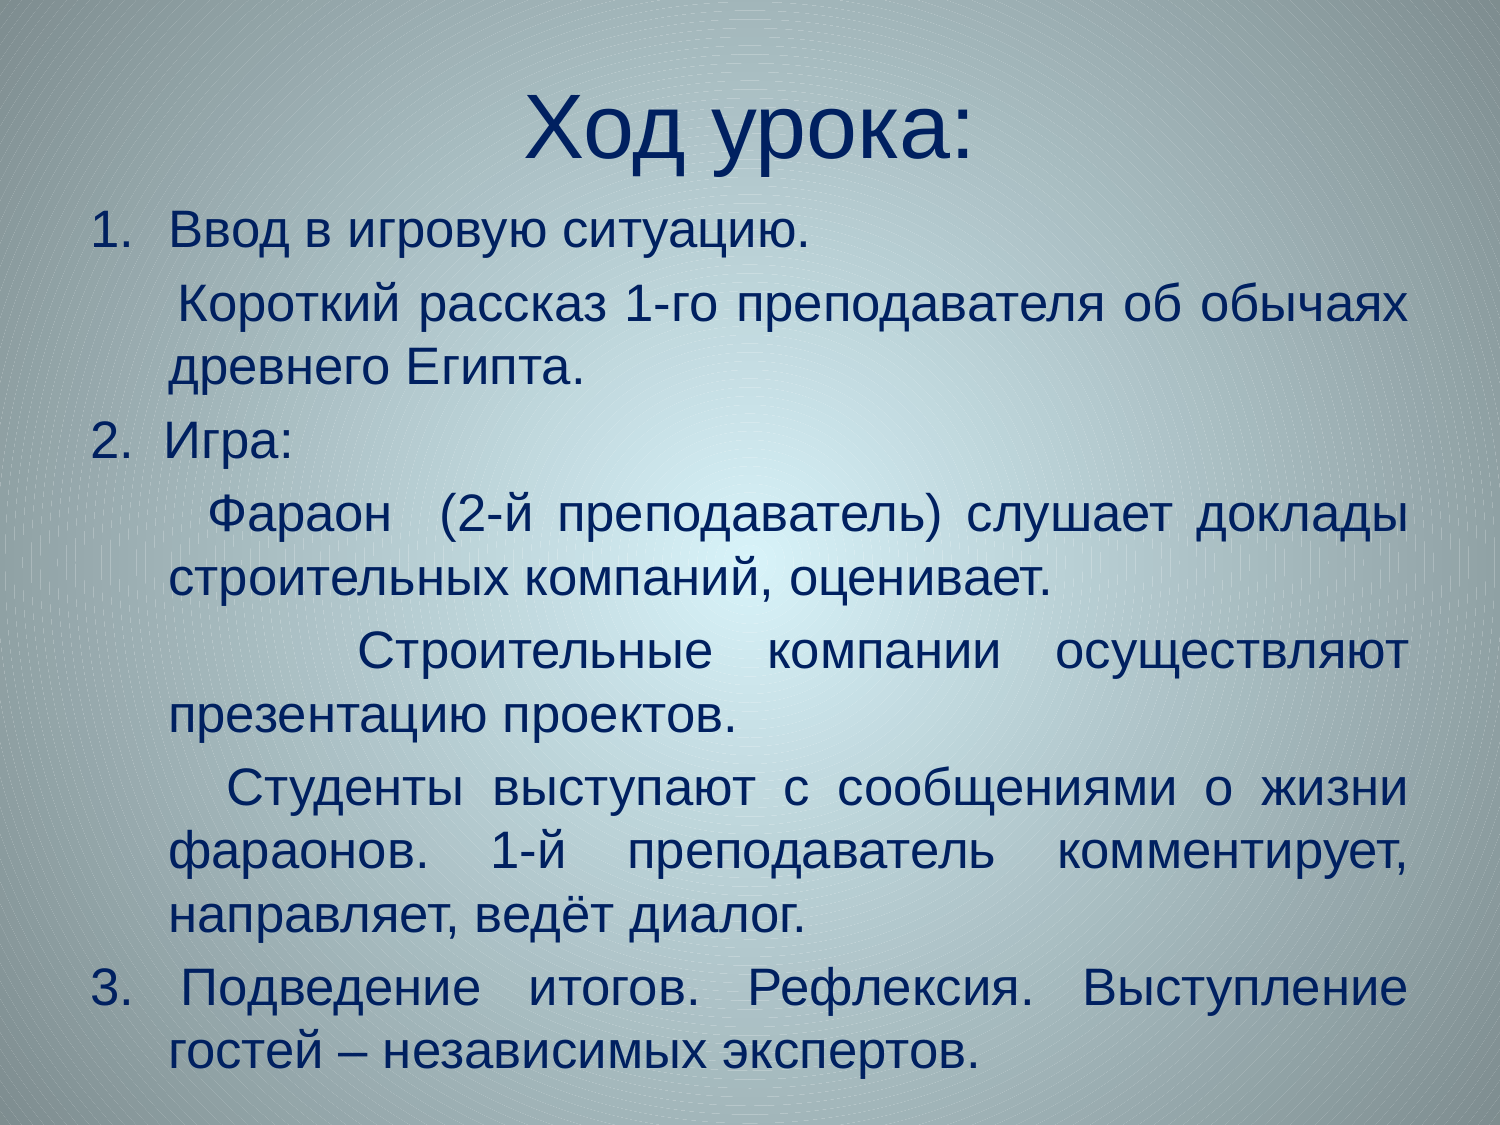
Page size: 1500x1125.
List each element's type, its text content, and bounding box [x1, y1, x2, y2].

list Ввод в игровую ситуацию. Короткий рассказ 1-го преподавателя об обычаях древнего Египта. 2. Игра: Фараон (2-й преподаватель) слушает доклады строительных компаний, оценивает. Строительные компании осуществляют презентацию проектов. Студенты выступают с сообщениями о жизни фараонов. 1-й преподаватель комментирует, направляет, ведёт диалог. 3. Подведение итогов. Рефлексия. Выступление гостей – независимых экспертов. [74, 187, 1426, 1091]
title Ход урока: [74, 44, 1426, 187]
